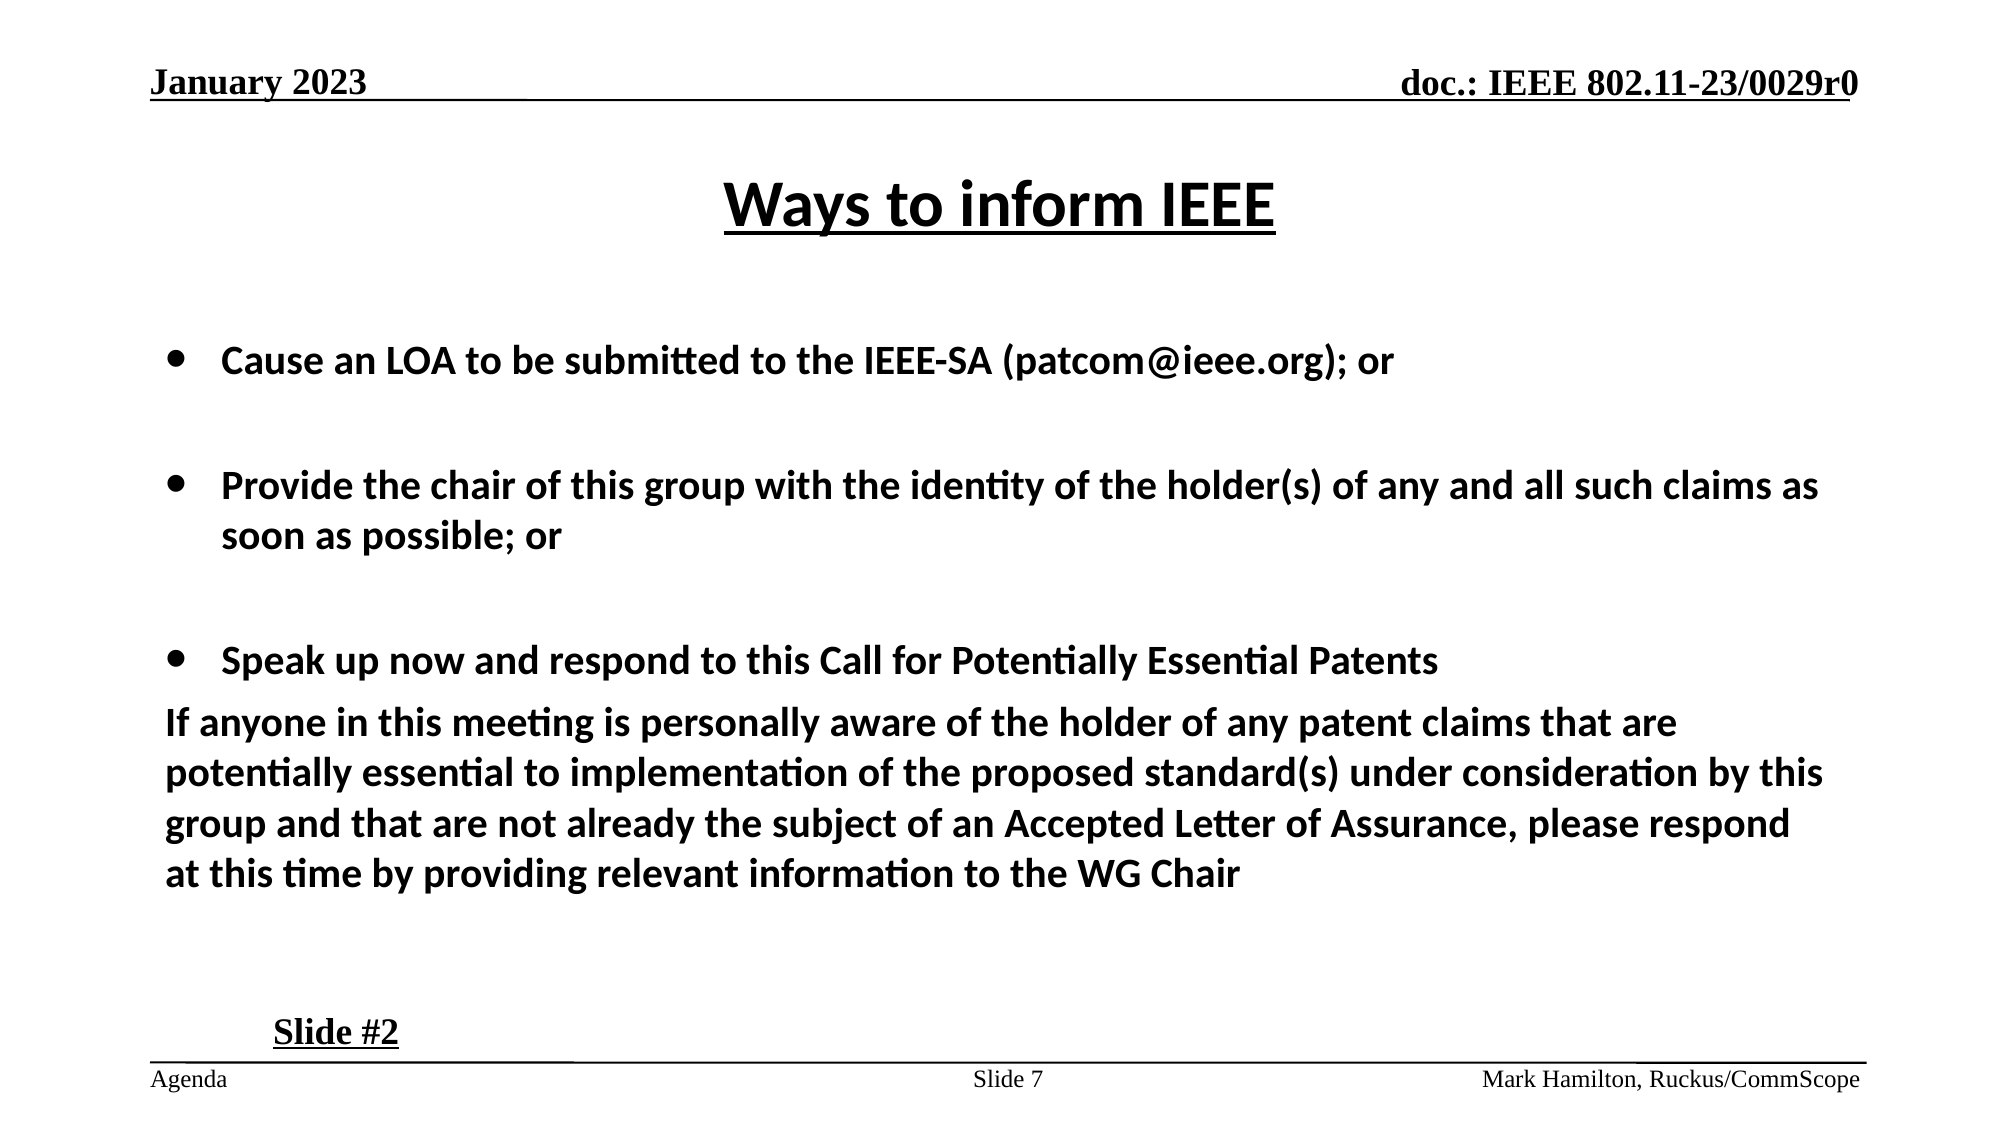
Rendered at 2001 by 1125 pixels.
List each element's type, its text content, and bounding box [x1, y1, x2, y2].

title Ways to inform IEEE [149, 112, 1850, 288]
text_box Slide #2 [258, 999, 415, 1060]
slide_number Slide 7 [950, 1061, 1067, 1123]
list Cause an LOA to be submitted to the IEEE-SA (patcom@ieee.org); or Provide the chair of this group with the identity of the holder(s) of any and all such claims as soon as possible; or Speak up now and respond to this Call for Potentially Essential Patents If anyone in this meeting is personally aware of the holder of any patent claims that are potentially essential to implementation of the proposed standard(s) under consideration by this group and that are not already the subject of an Accepted Letter of Assurance, please respond at this time by providing relevant information to the WG Chair [149, 324, 1850, 1000]
